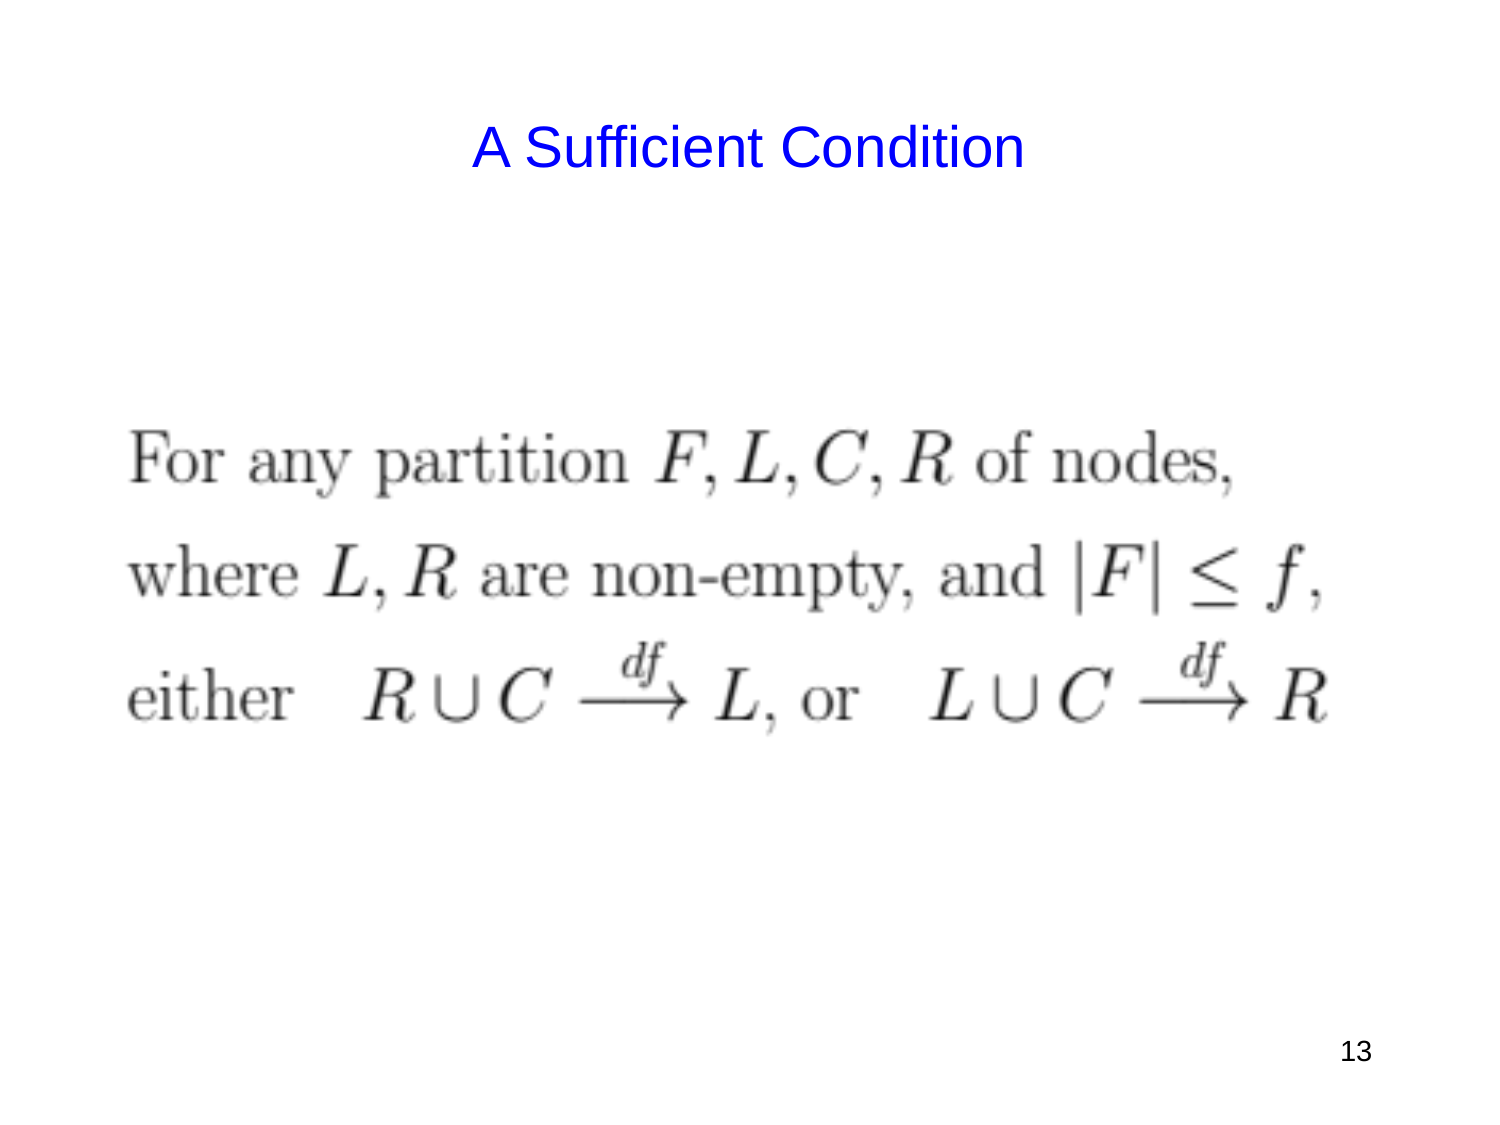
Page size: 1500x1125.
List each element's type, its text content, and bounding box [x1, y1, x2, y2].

title A Sufficient Condition [112, 49, 1388, 238]
slide_number 13 [1074, 1024, 1388, 1101]
picture [104, 401, 1386, 767]
